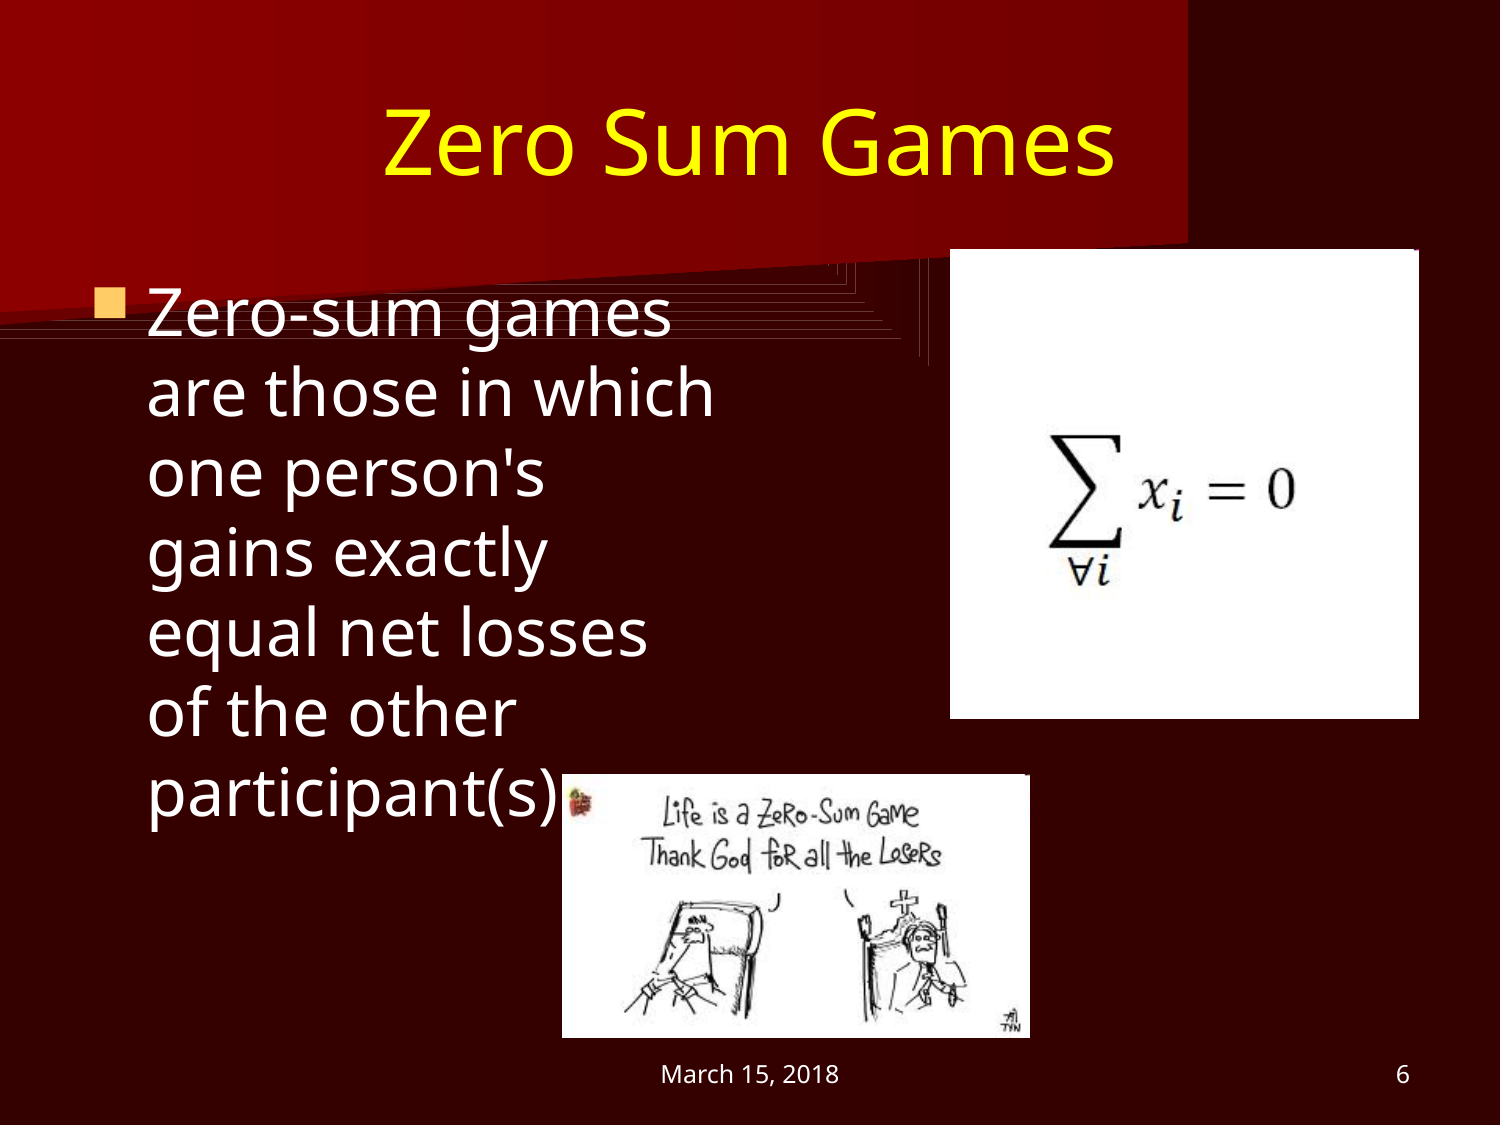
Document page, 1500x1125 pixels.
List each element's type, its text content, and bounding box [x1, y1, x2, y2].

picture [949, 249, 1419, 719]
title Zero Sum Games [75, 45, 1425, 233]
picture [562, 774, 1030, 1038]
list Zero-sum games are those in which one person's gains exactly equal net losses of the other participant(s). [75, 262, 738, 1000]
footer March 15, 2018 [512, 1025, 988, 1100]
slide_number 6 [1074, 1025, 1425, 1100]
